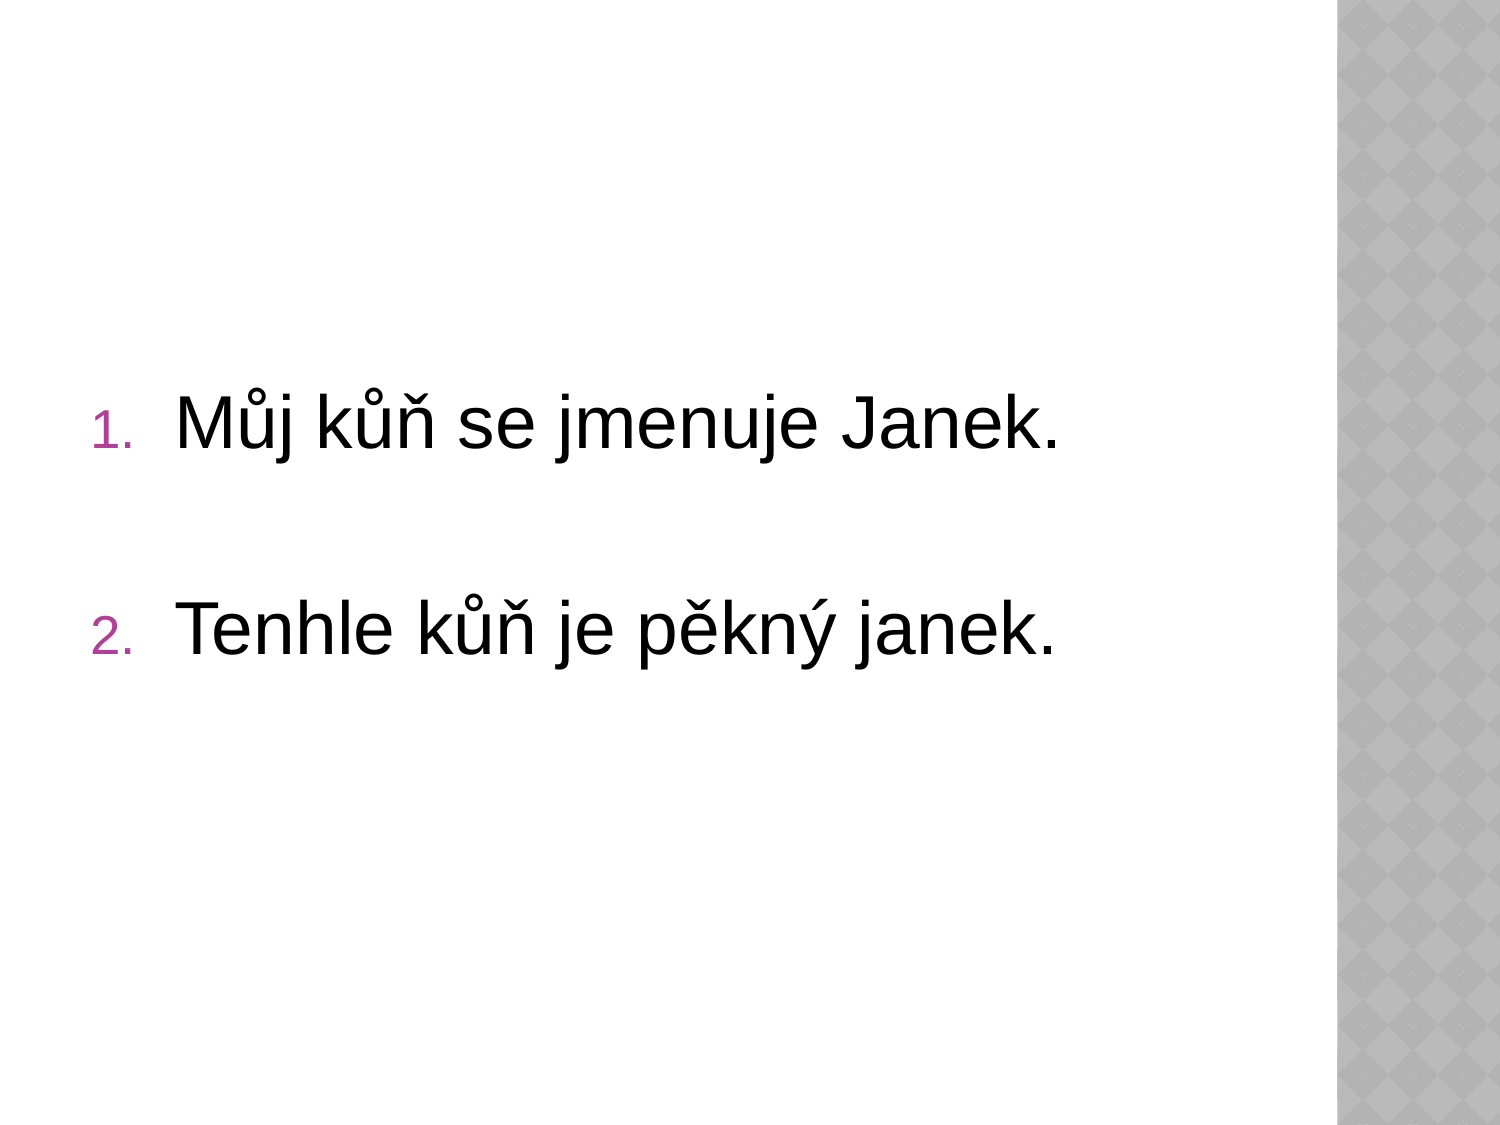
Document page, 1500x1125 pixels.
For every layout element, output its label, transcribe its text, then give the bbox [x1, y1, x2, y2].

list Můj kůň se jmenuje Janek. Tenhle kůň je pěkný janek. [74, 263, 1263, 1060]
